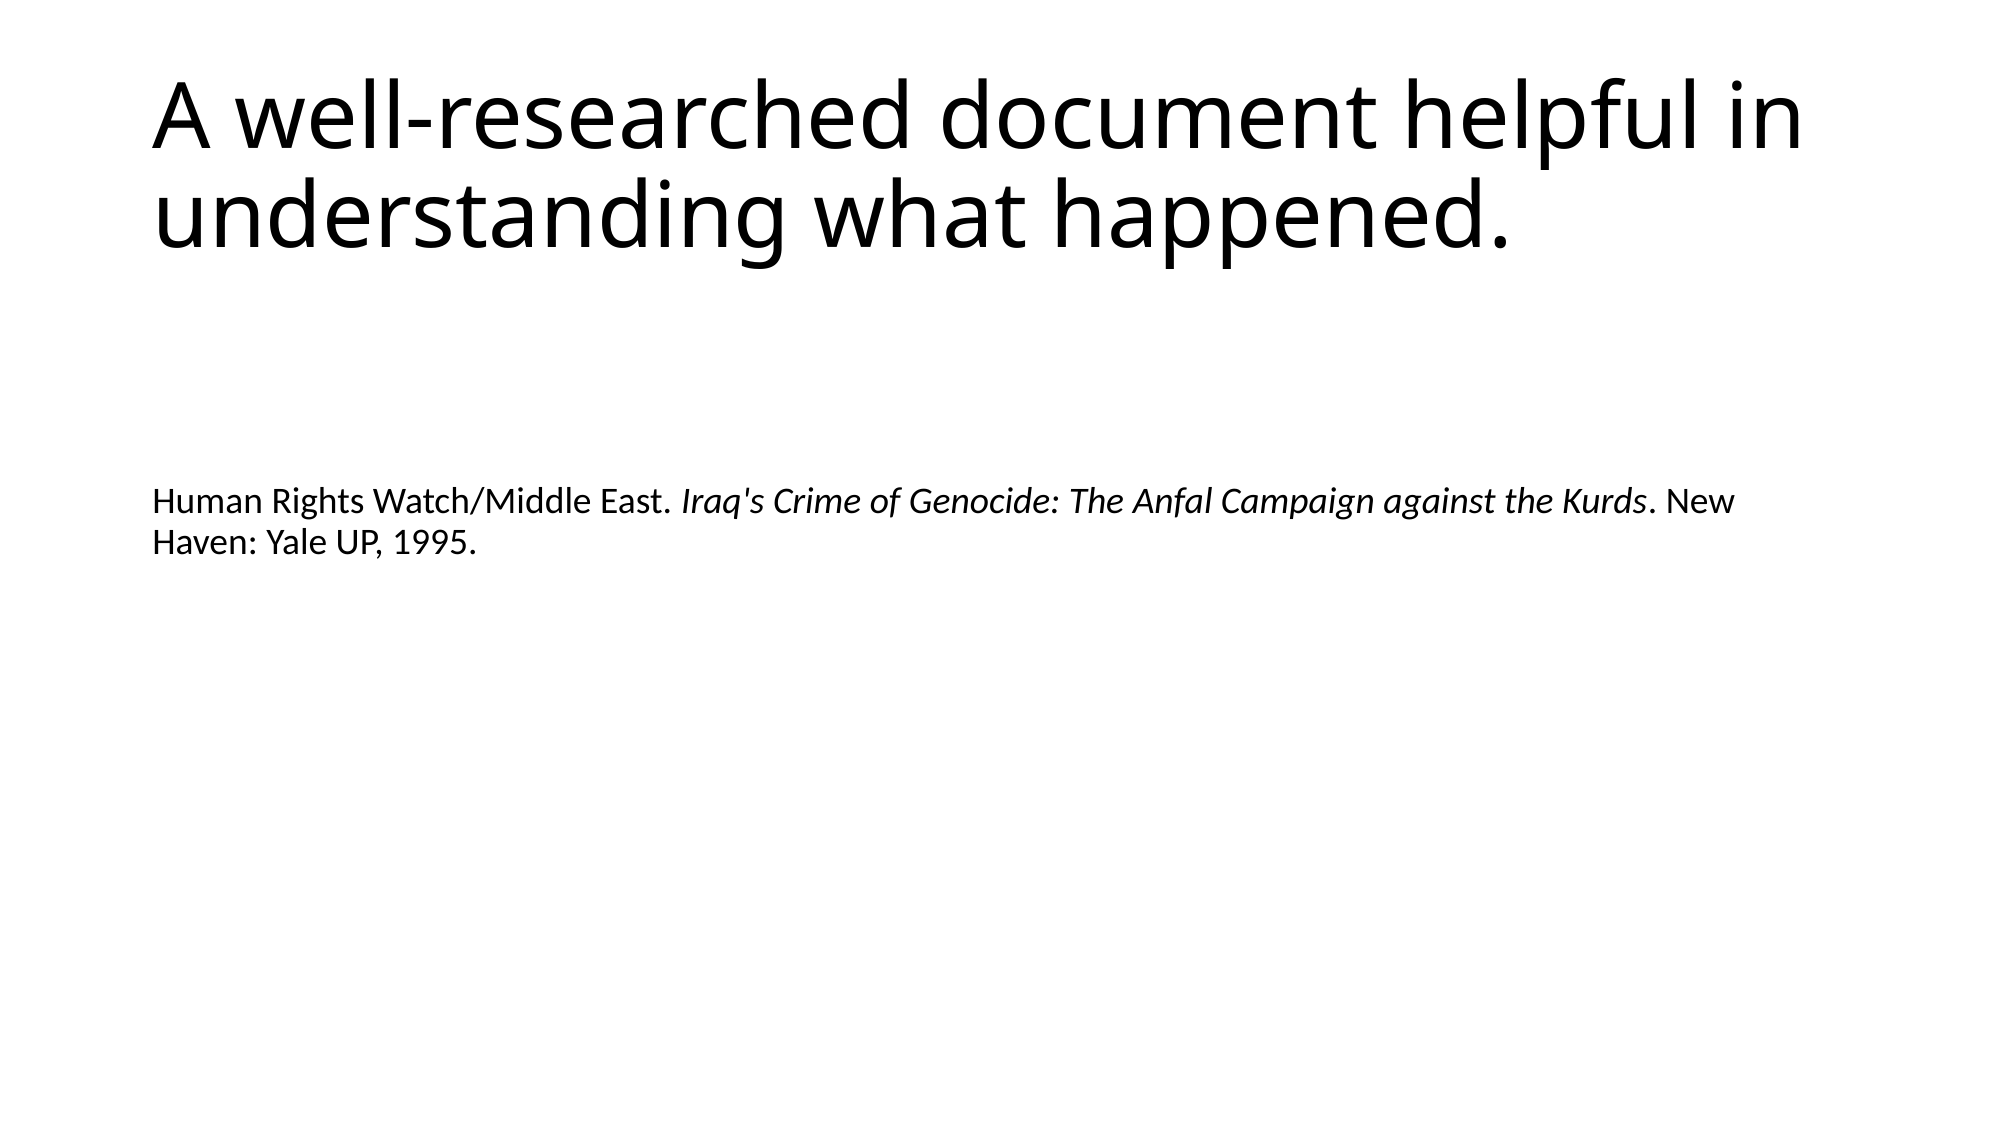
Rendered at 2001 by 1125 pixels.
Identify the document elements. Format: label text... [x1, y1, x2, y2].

title A well-researched document helpful in understanding what happened. [137, 59, 1863, 278]
list Human Rights Watch/Middle East. Iraq's Crime of Genocide: The Anfal Campaign against the Kurds. New Haven: Yale UP, 1995. [137, 299, 1863, 1014]
